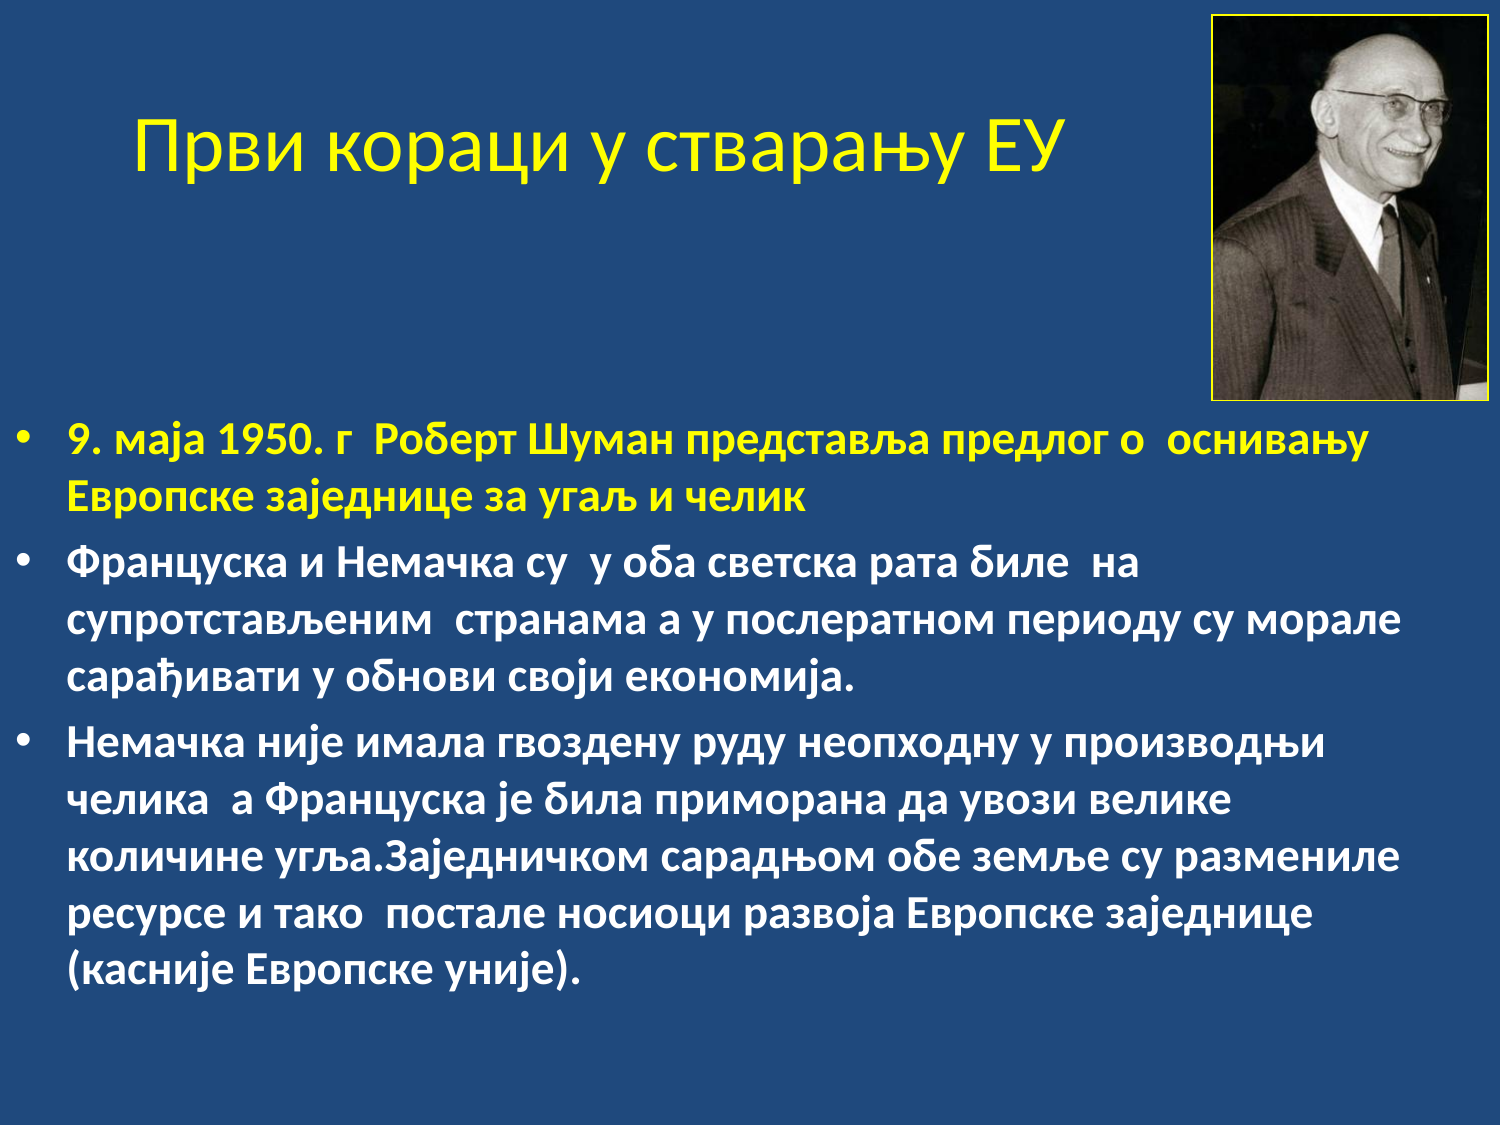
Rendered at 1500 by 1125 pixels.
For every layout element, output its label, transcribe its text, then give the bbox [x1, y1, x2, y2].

picture [1212, 15, 1488, 401]
title Први кораци у стварању ЕУ [75, 45, 1125, 233]
list 9. маја 1950. г Роберт Шуман представља предлог о оснивању Европске заједнице за угаљ и челик Француска и Немачка су у оба светска рата биле на супротстављеним странама а у послератном периоду су морале сарађивати у обнови своји економија. Немачка није имала гвоздену руду неопходну у производњи челика а Француска је била приморана да увози велике количине угља.Заједничком сарадњом обе земље су размениле ресурсе и тако постале носиоци развоја Европске заједнице (касније Европске уније). [0, 399, 1425, 1005]
